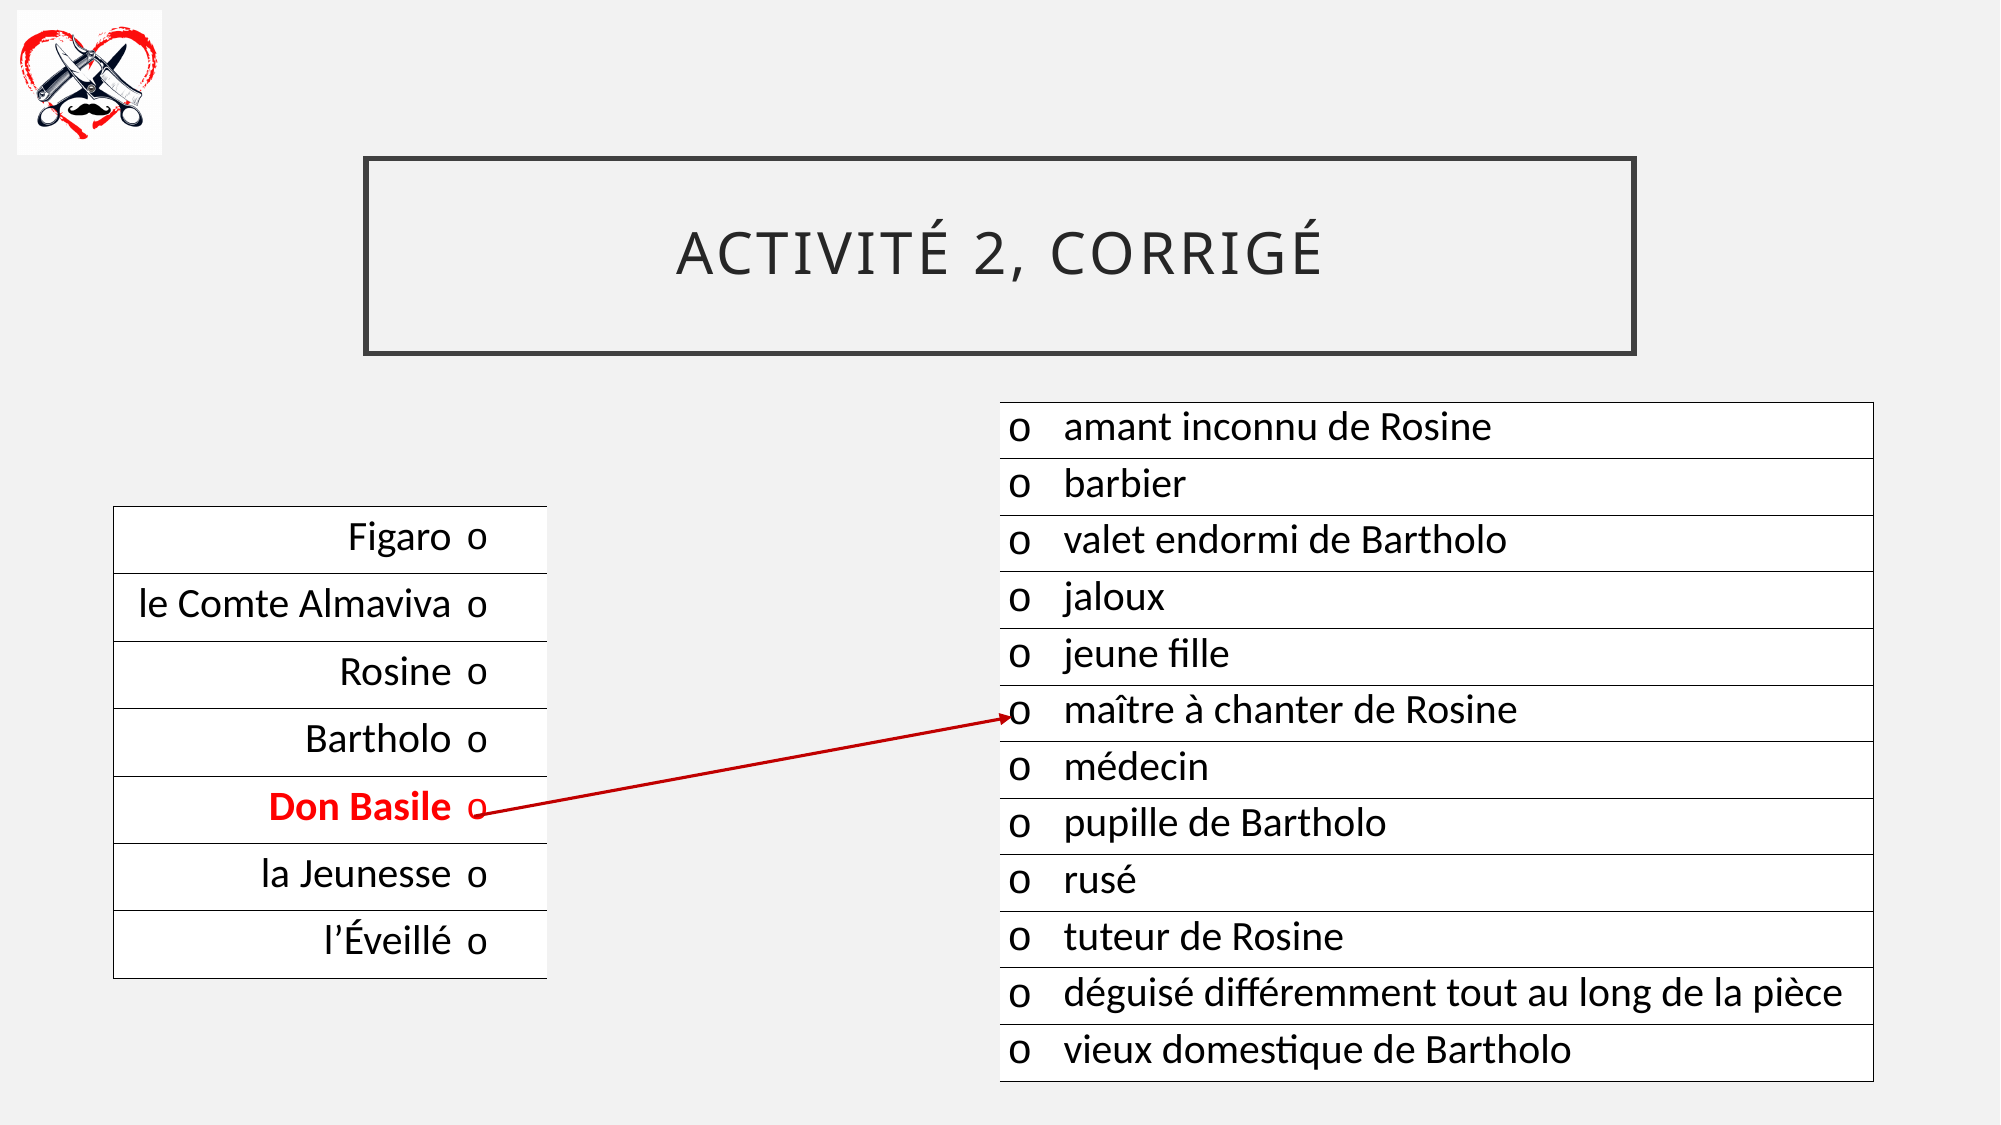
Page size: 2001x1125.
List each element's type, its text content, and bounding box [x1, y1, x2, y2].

table_cell le Comte Almaviva [114, 574, 459, 641]
table_cell rusé [1000, 855, 1873, 911]
table_header [459, 507, 547, 573]
table_cell [459, 709, 547, 776]
table_cell l’Éveillé [114, 911, 459, 978]
table_cell médecin [1013, 742, 1873, 798]
table_cell jeune fille [1000, 629, 1873, 685]
table_cell [459, 574, 547, 641]
table_cell maître à chanter de Rosine [1000, 686, 1873, 741]
table_header amant inconnu de Rosine [1000, 403, 1873, 458]
title Activité 2, CORRIGÉ [363, 156, 1637, 356]
table_cell déguisé différemment tout au long de la pièce [1000, 968, 1873, 1024]
table_cell valet endormi de Bartholo [1000, 516, 1873, 571]
table_cell tuteur de Rosine [1000, 912, 1873, 967]
table_cell Bartholo [114, 709, 459, 776]
table_cell Don Basile [114, 777, 459, 843]
table_cell Rosine [114, 642, 459, 708]
table_cell [459, 777, 547, 843]
picture [17, 10, 162, 155]
table_cell jaloux [1000, 572, 1873, 628]
table_cell la Jeunesse [114, 844, 459, 910]
table_cell vieux domestique de Bartholo [1000, 1025, 1873, 1081]
table_header Figaro [114, 507, 459, 573]
table_cell [459, 844, 547, 910]
table_cell pupille de Bartholo [1000, 799, 1873, 854]
table_cell [459, 911, 547, 978]
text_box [474, 716, 1013, 817]
table_cell barbier [1000, 459, 1873, 515]
table_cell [459, 642, 547, 708]
